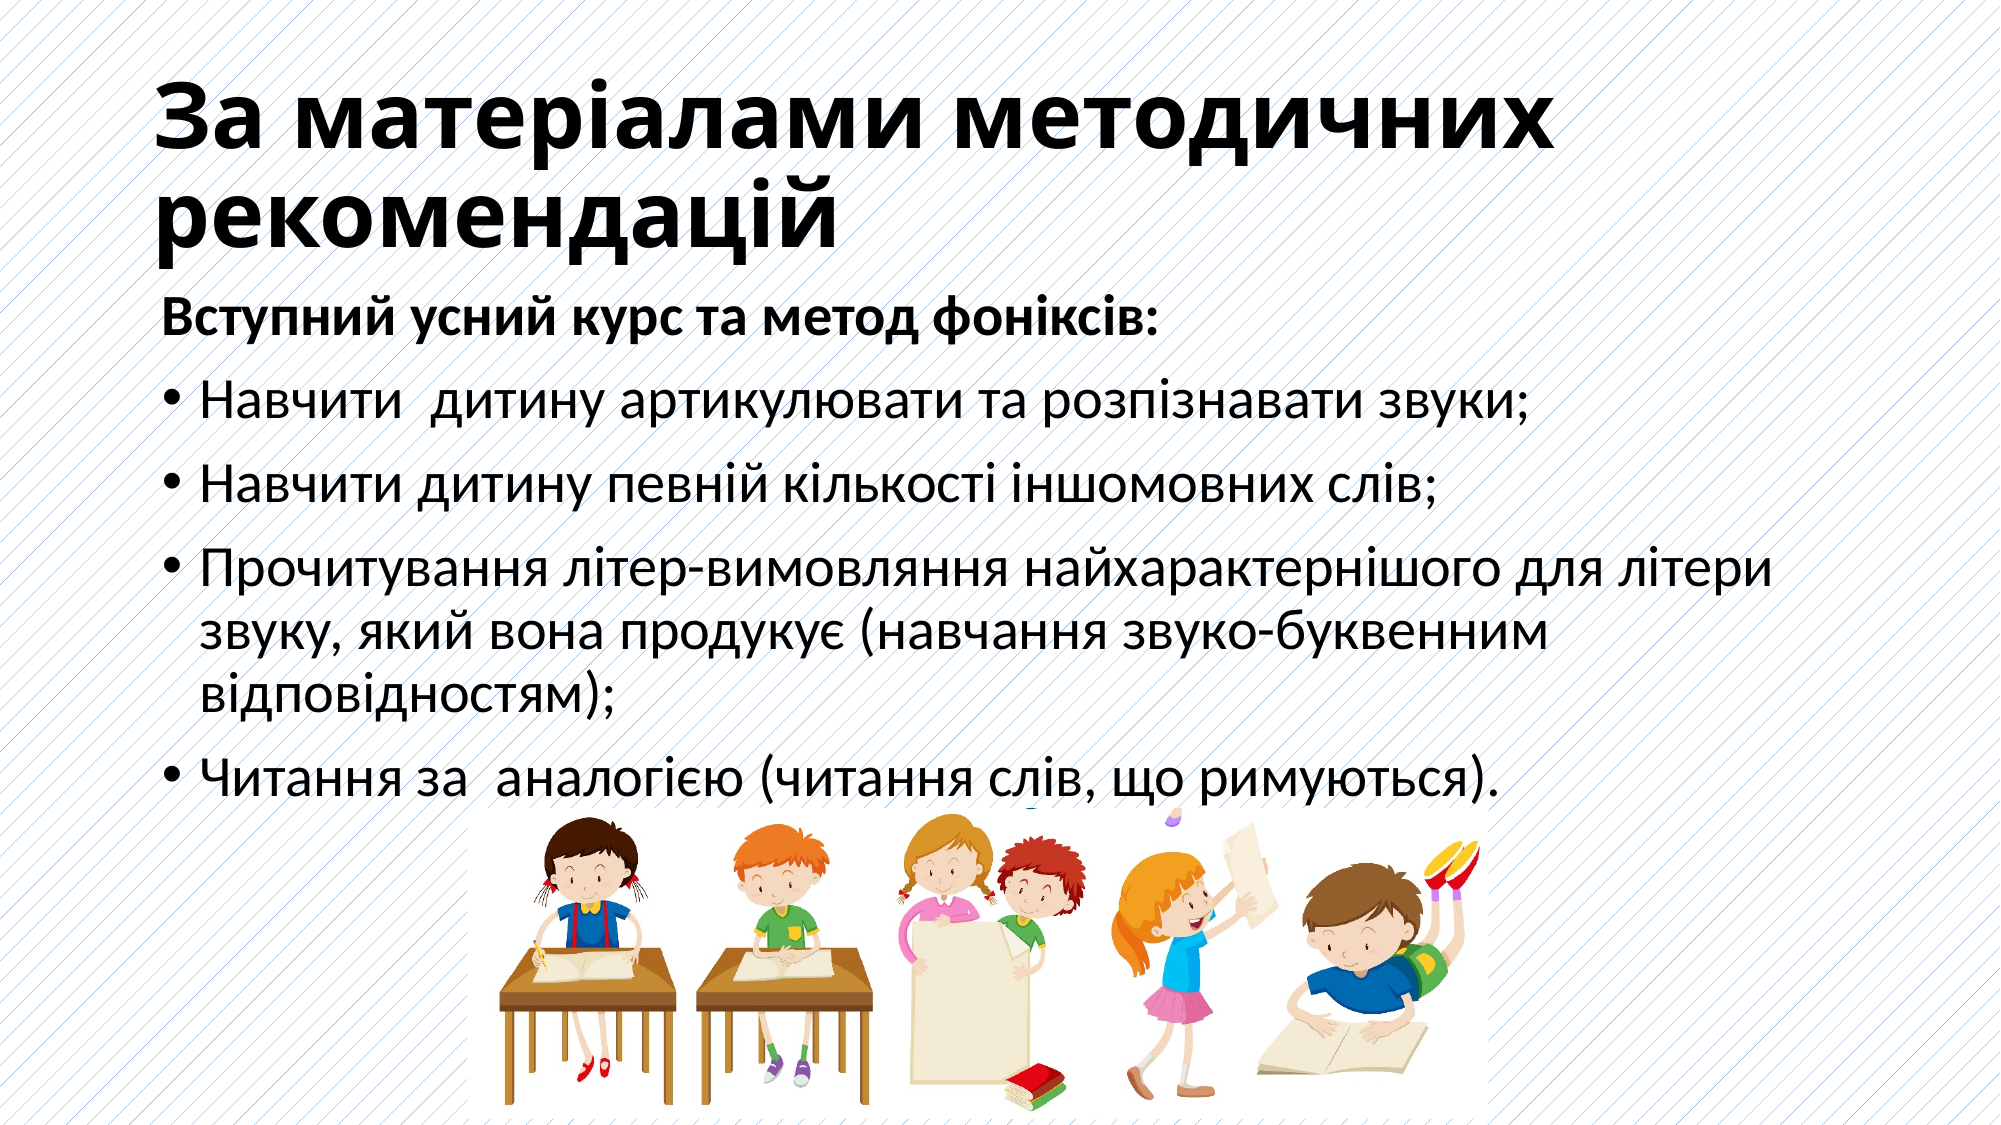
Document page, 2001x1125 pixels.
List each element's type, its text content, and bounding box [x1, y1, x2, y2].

picture [467, 808, 1489, 1119]
title За матеріалами методичних рекомендацій [137, 59, 1863, 278]
list Вступний усний курс та метод фоніксів: Навчити дитину артикулювати та розпізнавати звуки; Навчити дитину певній кількості іншомовних слів; Прочитування літер-вимовляння найхарактернішого для літери звуку, який вона продукує (навчання звуко-буквенним відповідностям); Читання за аналогією (читання слів, що римуються). [146, 277, 1872, 992]
